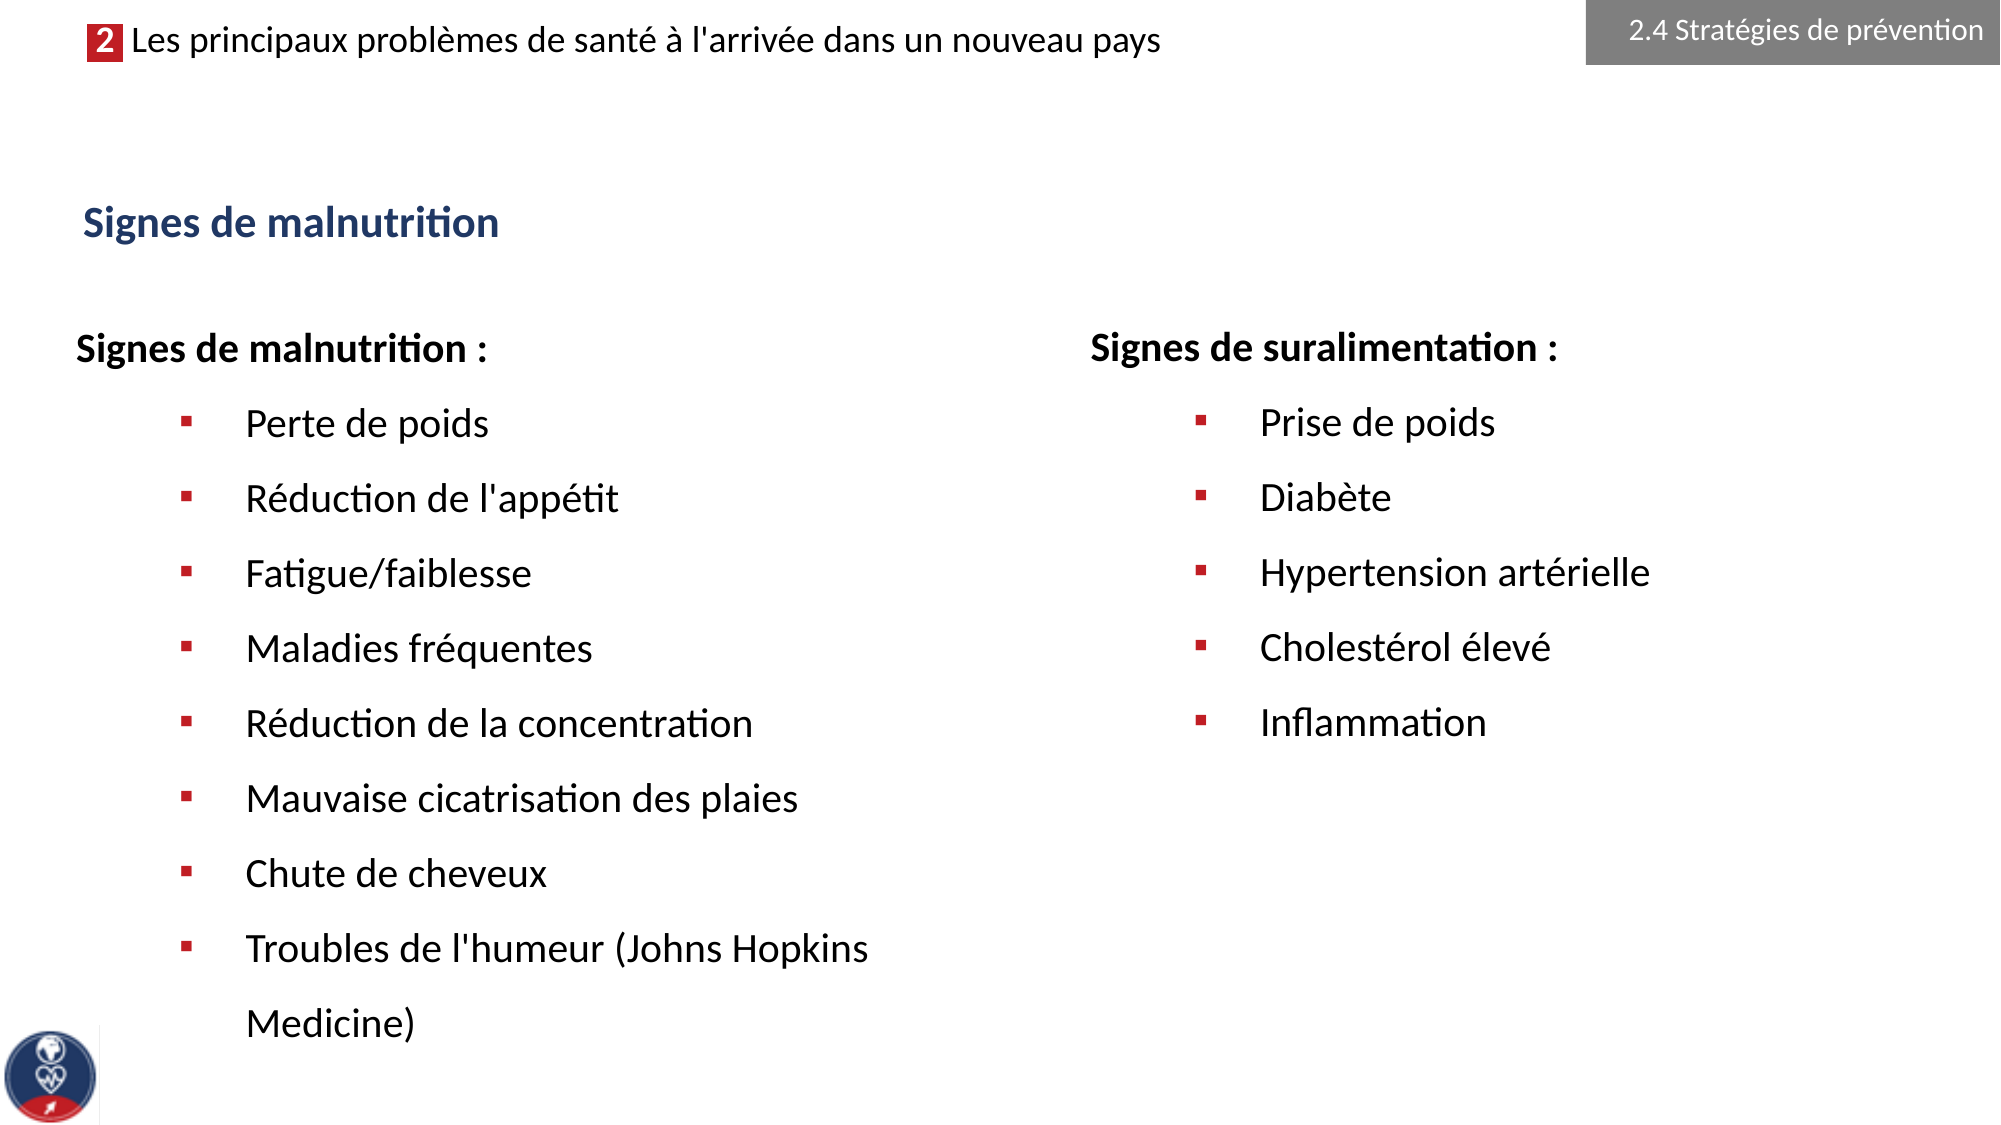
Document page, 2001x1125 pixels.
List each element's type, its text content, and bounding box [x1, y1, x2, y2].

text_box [1585, 0, 2000, 66]
list Signes de suralimentation : Prise de poids Diabète Hypertension artérielle Cholestérol élevé Inflammation [1044, 304, 1921, 1125]
title Signes de malnutrition [67, 183, 970, 304]
list Signes de malnutrition : Perte de poids Réduction de l'appétit Fatigue/faiblesse Maladies fréquentes Réduction de la concentration Mauvaise cicatrisation des plaies Chute de cheveux Troubles de l'humeur (Johns Hopkins Medicine) [30, 304, 1031, 1125]
picture [0, 1025, 101, 1125]
